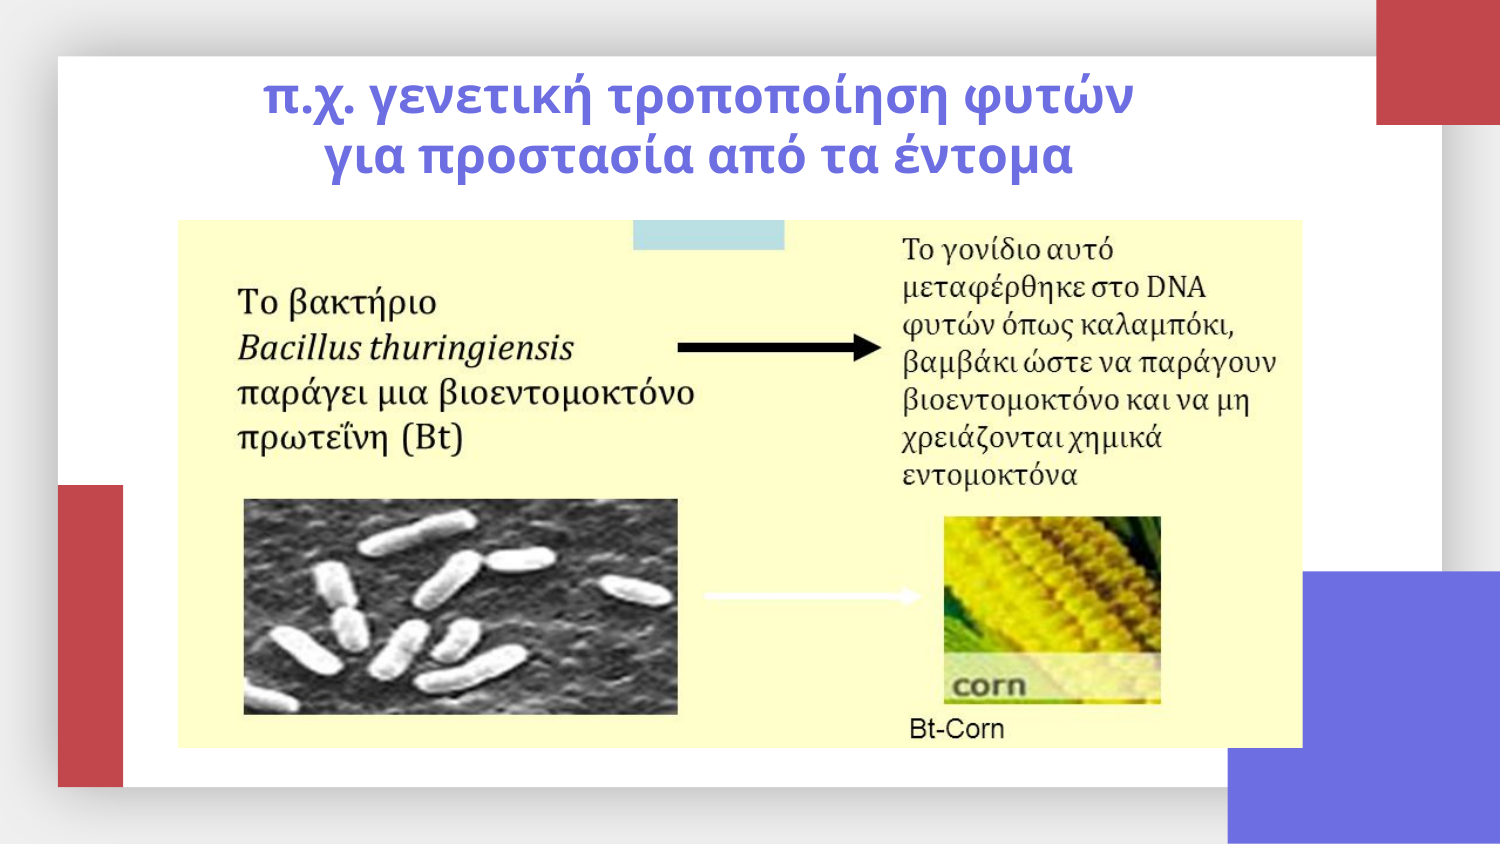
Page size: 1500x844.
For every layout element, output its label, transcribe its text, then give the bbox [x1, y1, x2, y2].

picture [177, 220, 1303, 748]
title π.χ. γενετική τροποποίηση φυτών για προστασία από τα έντομα [246, 104, 1153, 199]
